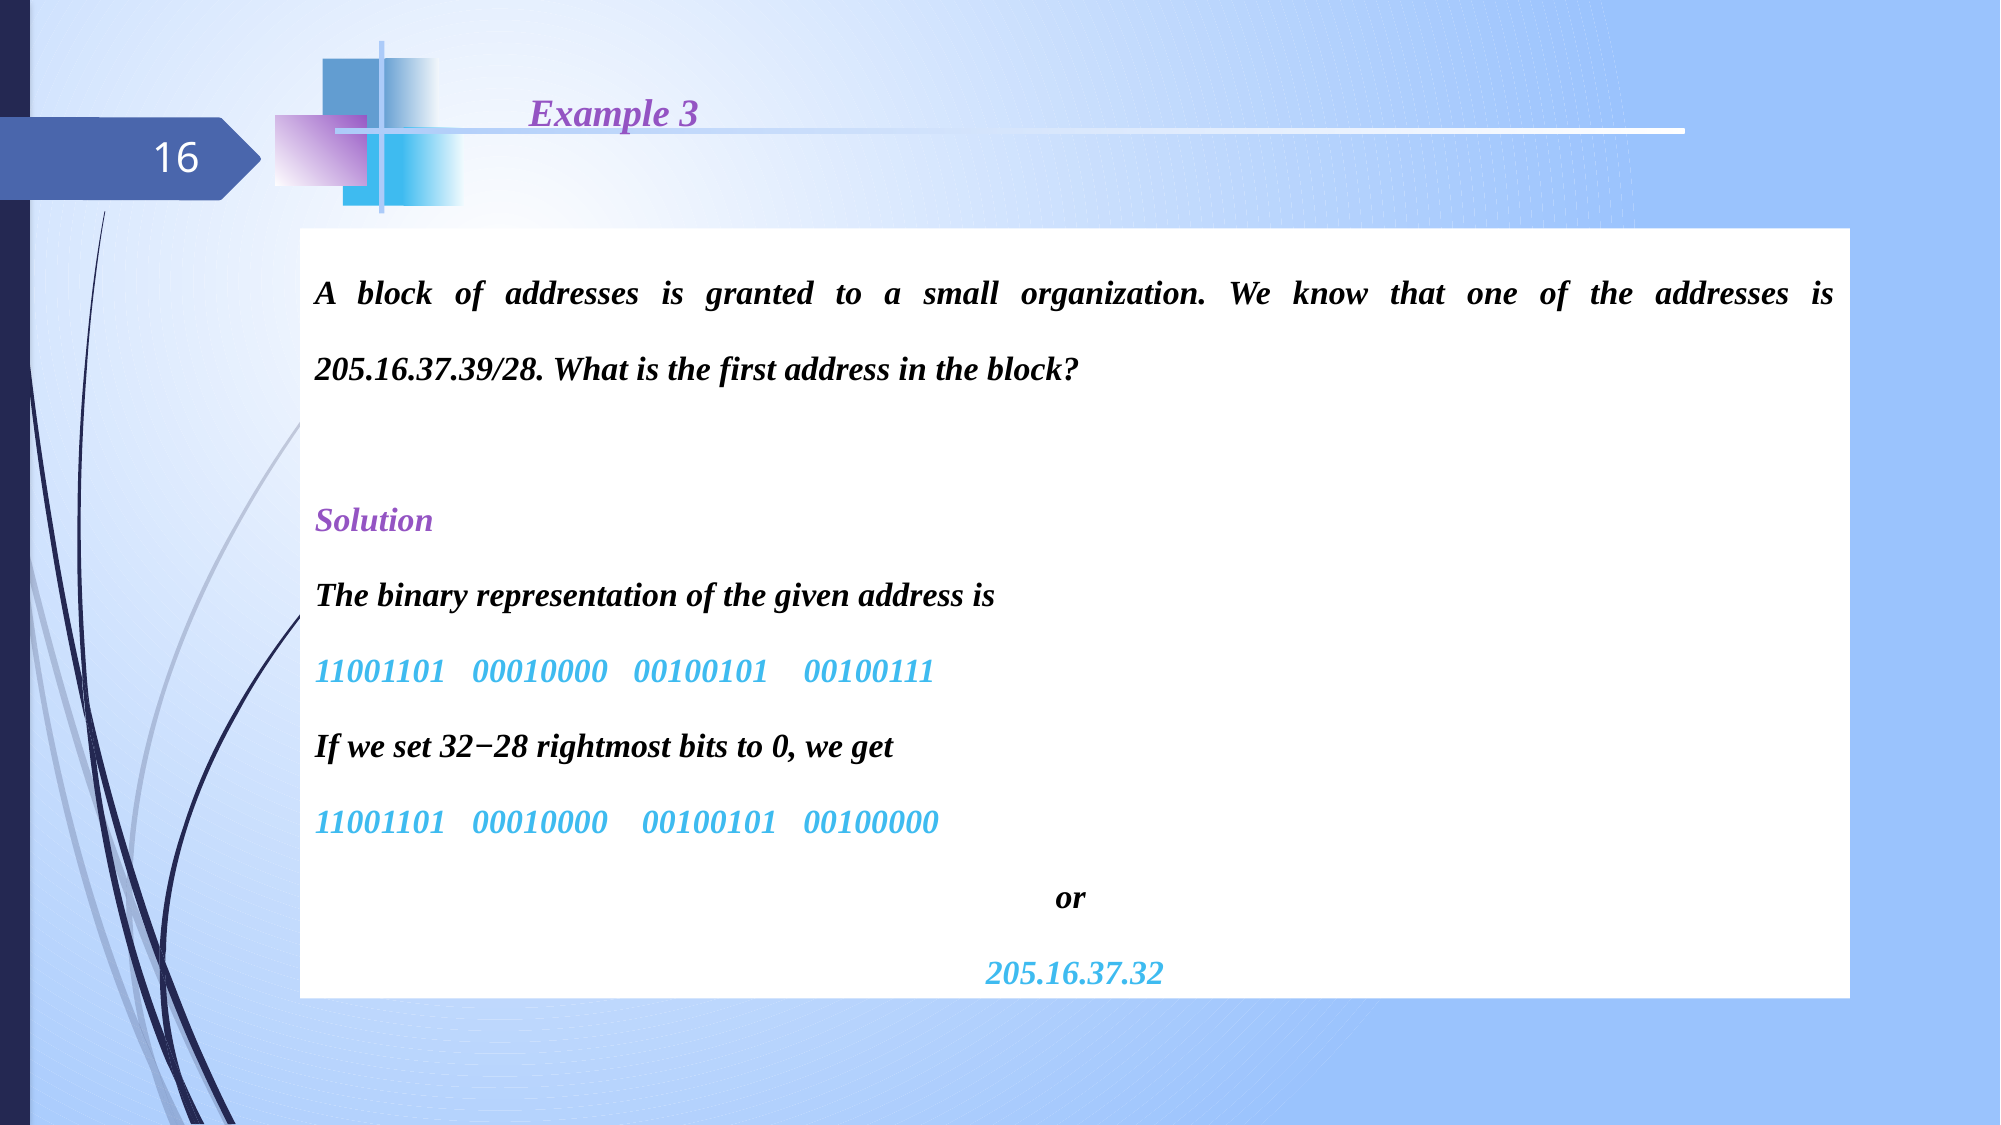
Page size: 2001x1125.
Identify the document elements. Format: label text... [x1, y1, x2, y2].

text_box [403, 134, 464, 206]
text_box [275, 115, 367, 186]
text_box [335, 128, 513, 134]
text_box [342, 134, 379, 206]
text_box A block of addresses is granted to a small organization. We know that one of the addresses is 205.16.37.39/28. What is the first address in the block? Solution The binary representation of the given address is 11001101 00010000 00100101 00100111 If we set 32−28 rightmost bits to 0, we get 11001101 00010000 00100101 00100000 or 205.16.37.32 [300, 228, 1850, 999]
text_box [714, 128, 1685, 134]
text_box [322, 58, 379, 127]
text_box [385, 134, 403, 206]
text_box [379, 40, 385, 128]
slide_number 16 [87, 129, 216, 190]
text_box [385, 58, 440, 127]
text_box [379, 134, 385, 214]
text_box Example 3 [513, 40, 714, 142]
